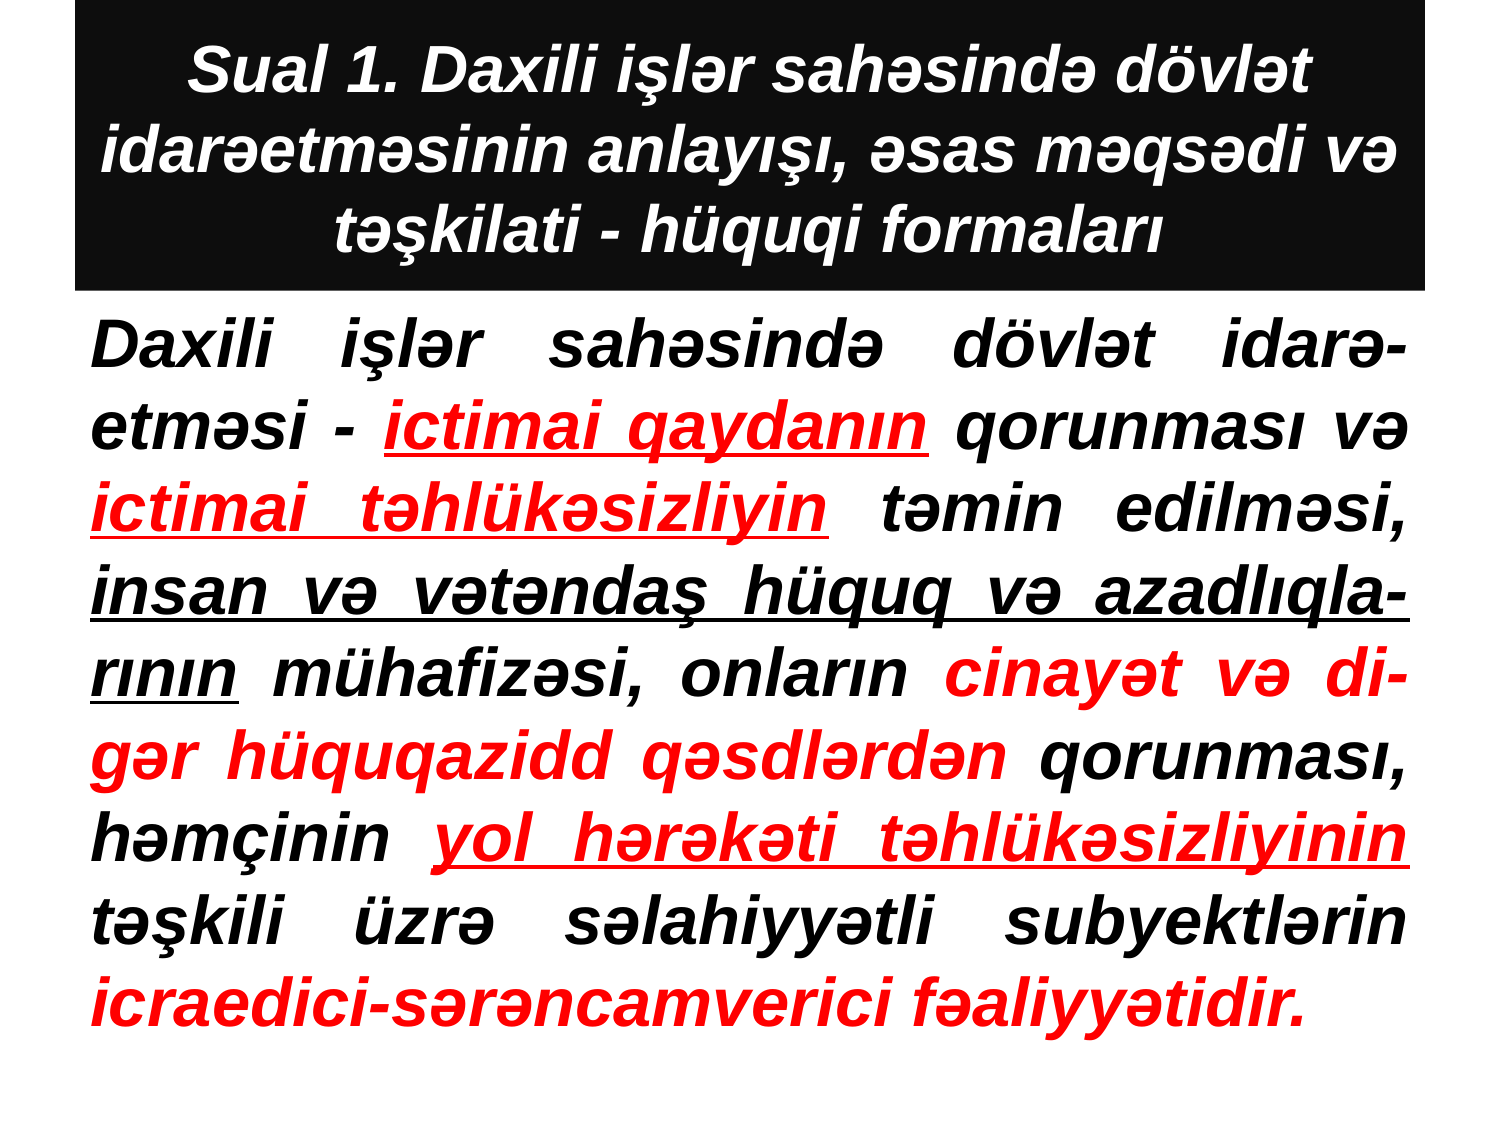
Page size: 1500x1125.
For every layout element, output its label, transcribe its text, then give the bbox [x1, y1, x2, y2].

title Sual 1. Daxili işlər sahəsində dövlət idarəetməsinin anlayışı, əsas məqsədi və təşkilati - hüquqi formaları [74, 0, 1426, 290]
list Daxili işlər sahəsində dövlət idarə-etməsi - ictimai qaydanın qorunması və ictimai təhlükəsizliyin təmin edilməsi, insan və vətəndaş hüquq və azadlıqla-rının mühafizəsi, onların cinayət və di-gər hüquqazidd qəsdlərdən qorunması, həmçinin yol hərəkəti təhlükəsizliyinin təşkili üzrə səlahiyyətli subyektlərin icraedici-sərəncamverici fəaliyyətidir. [74, 290, 1426, 1107]
